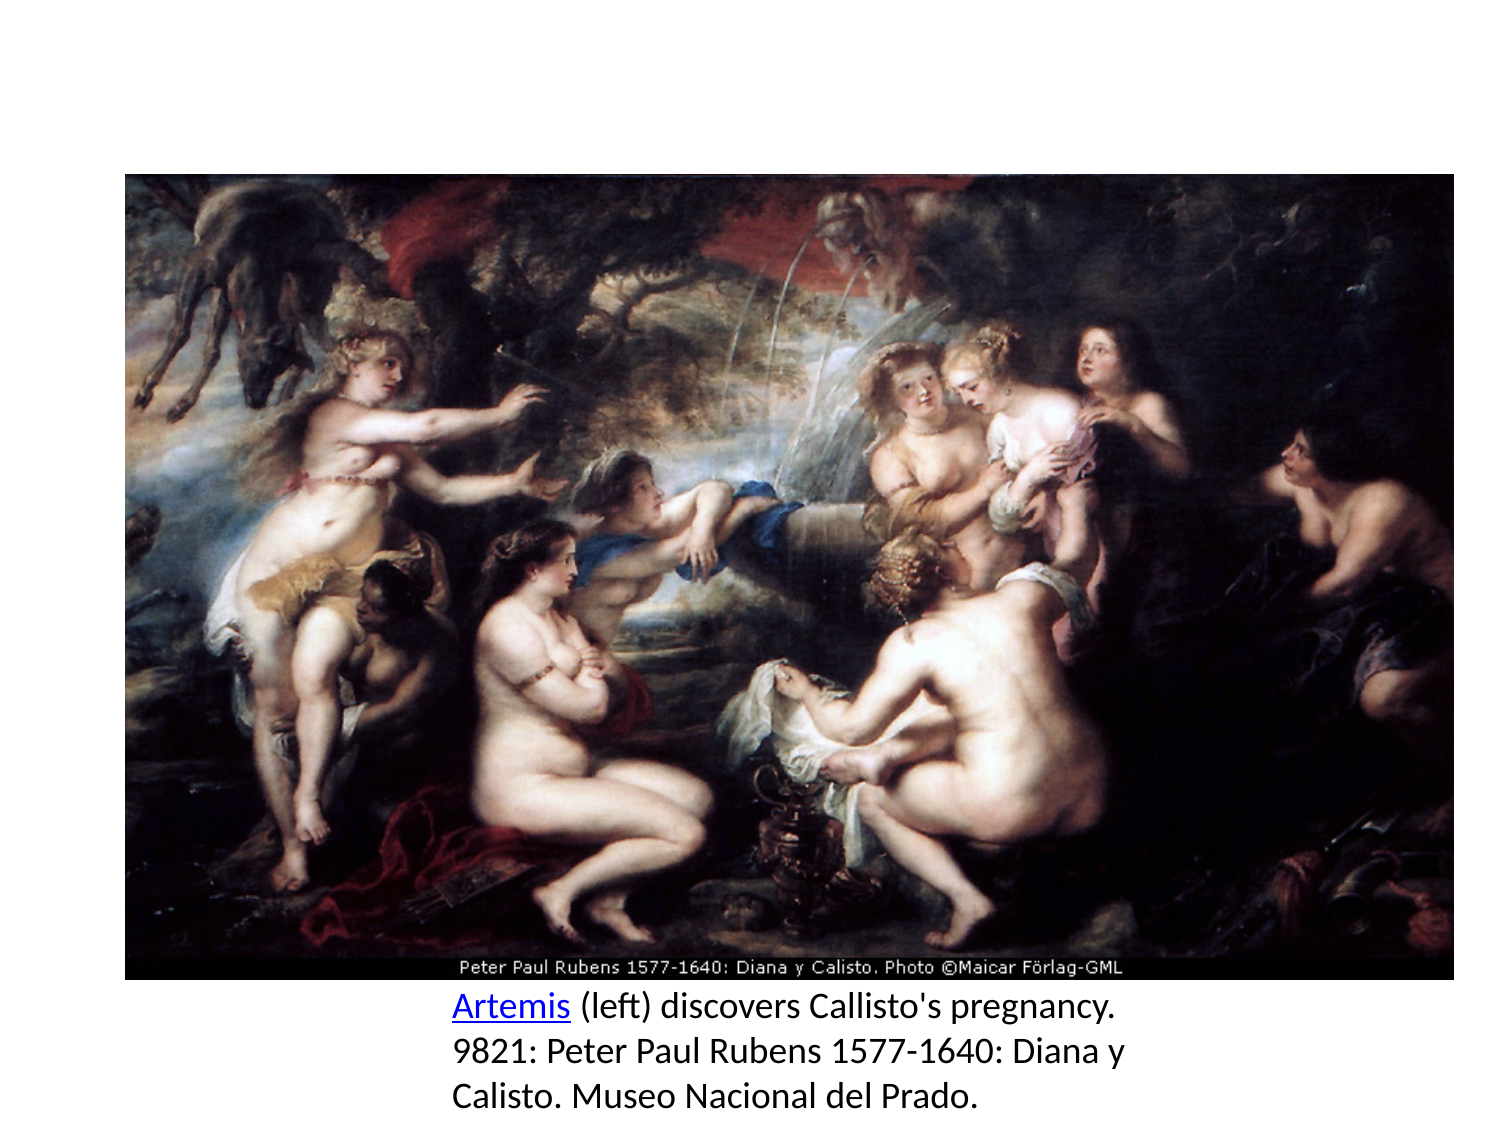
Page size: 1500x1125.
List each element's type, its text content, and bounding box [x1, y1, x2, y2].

text_box Artemis (left) discovers Callisto's pregnancy. 9821: Peter Paul Rubens 1577-1640: Diana y Calisto. Museo Nacional del Prado. [437, 989, 1188, 1124]
picture [124, 174, 1454, 980]
